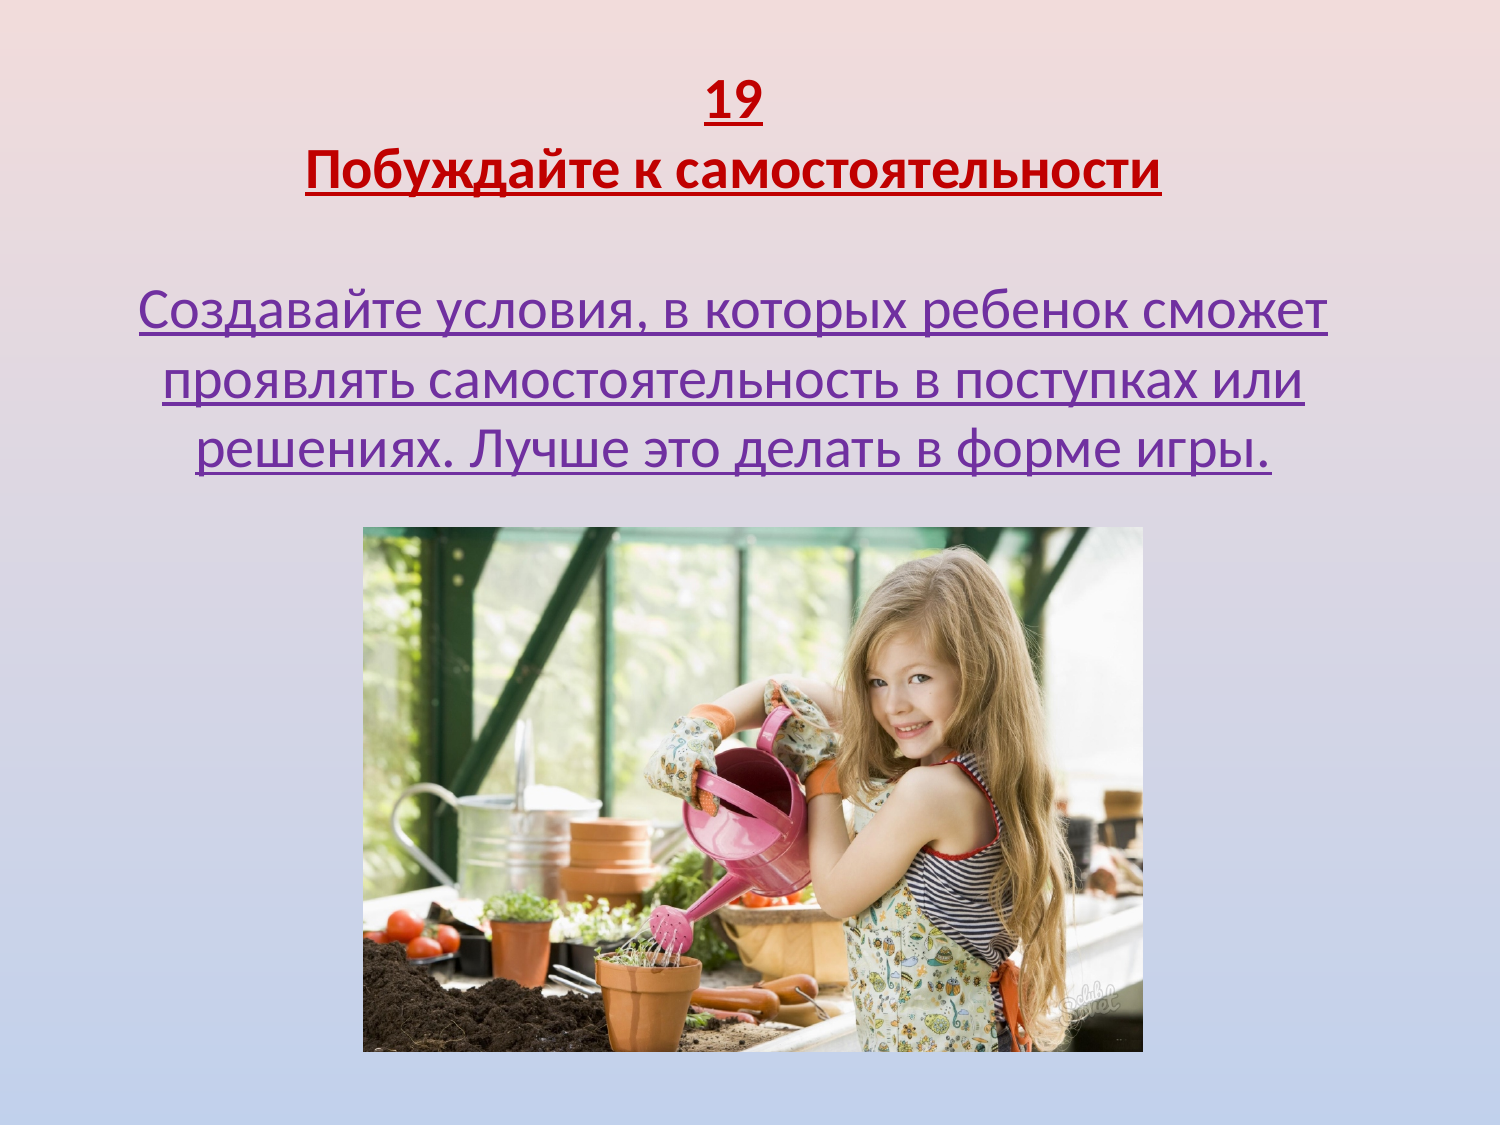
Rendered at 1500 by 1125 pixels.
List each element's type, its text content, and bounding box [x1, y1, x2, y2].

title 19 Побуждайте к самостоятельности Создавайте условия, в которых ребенок сможет проявлять самостоятельность в поступках или решениях. Лучше это делать в форме игры. [58, 210, 1409, 399]
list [363, 527, 1143, 1053]
